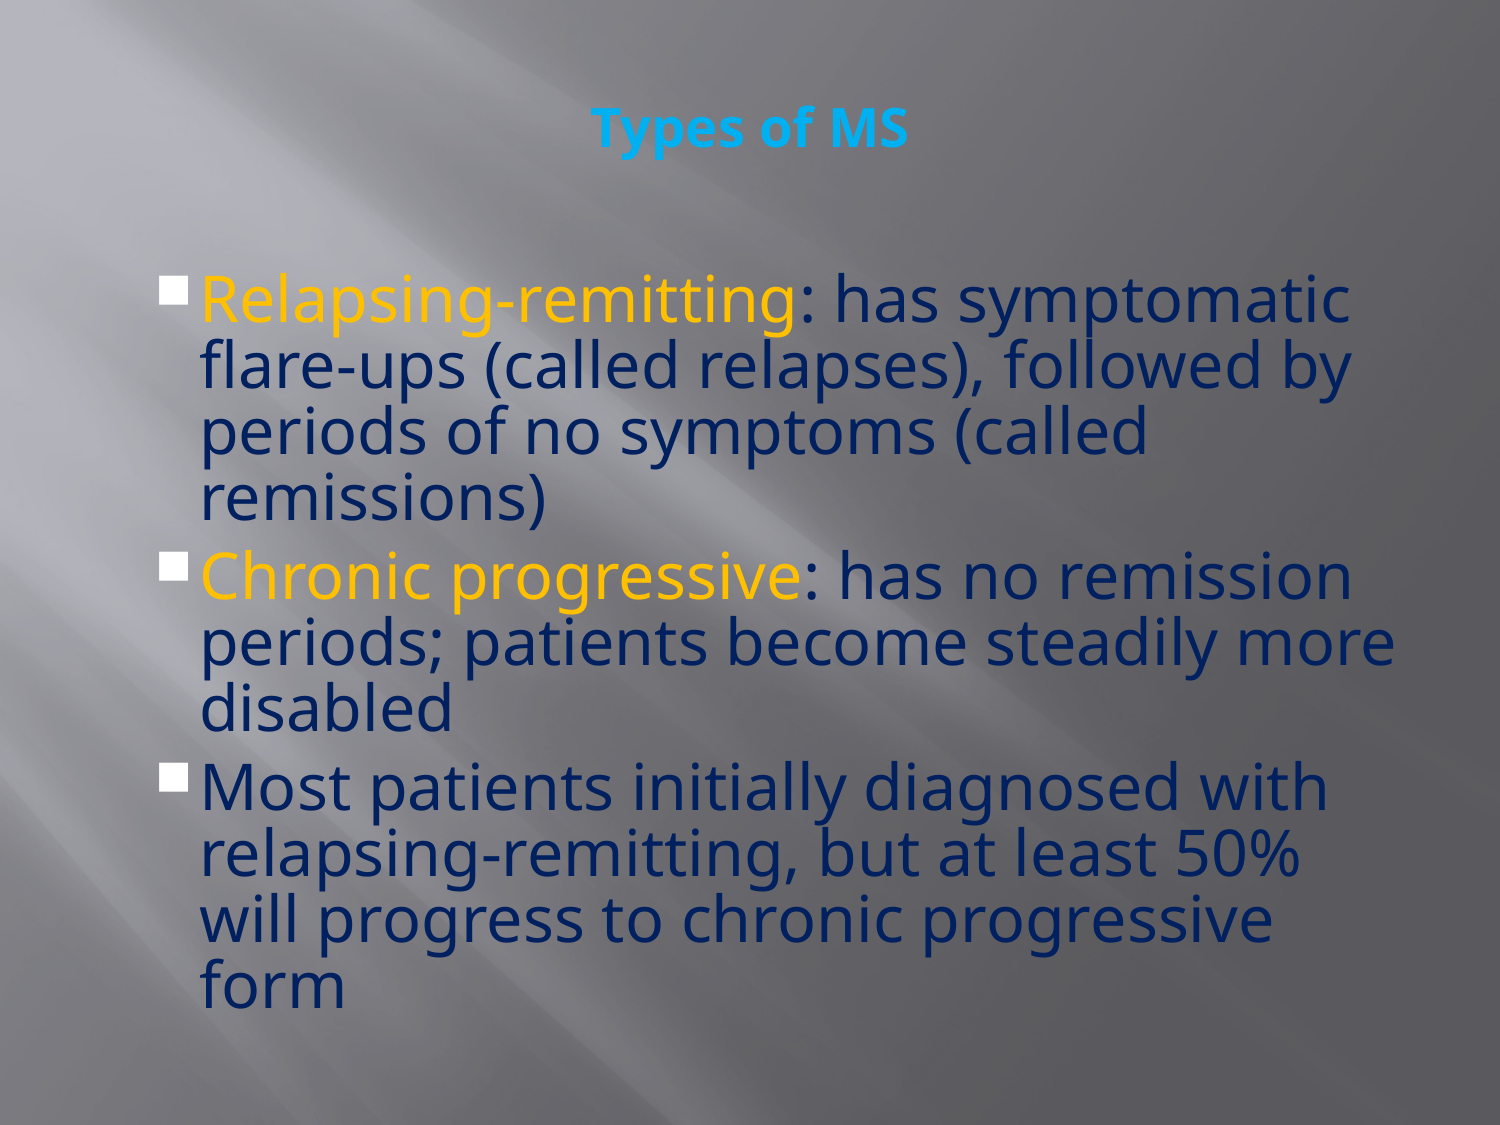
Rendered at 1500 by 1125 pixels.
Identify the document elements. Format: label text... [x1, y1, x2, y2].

title Types of MS [75, 45, 1425, 233]
list Relapsing-remitting: has symptomatic flare-ups (called relapses), followed by periods of no symptoms (called remissions) Chronic progressive: has no remission periods; patients become steadily more disabled Most patients initially diagnosed with relapsing-remitting, but at least 50% will progress to chronic progressive form [75, 262, 1425, 1035]
